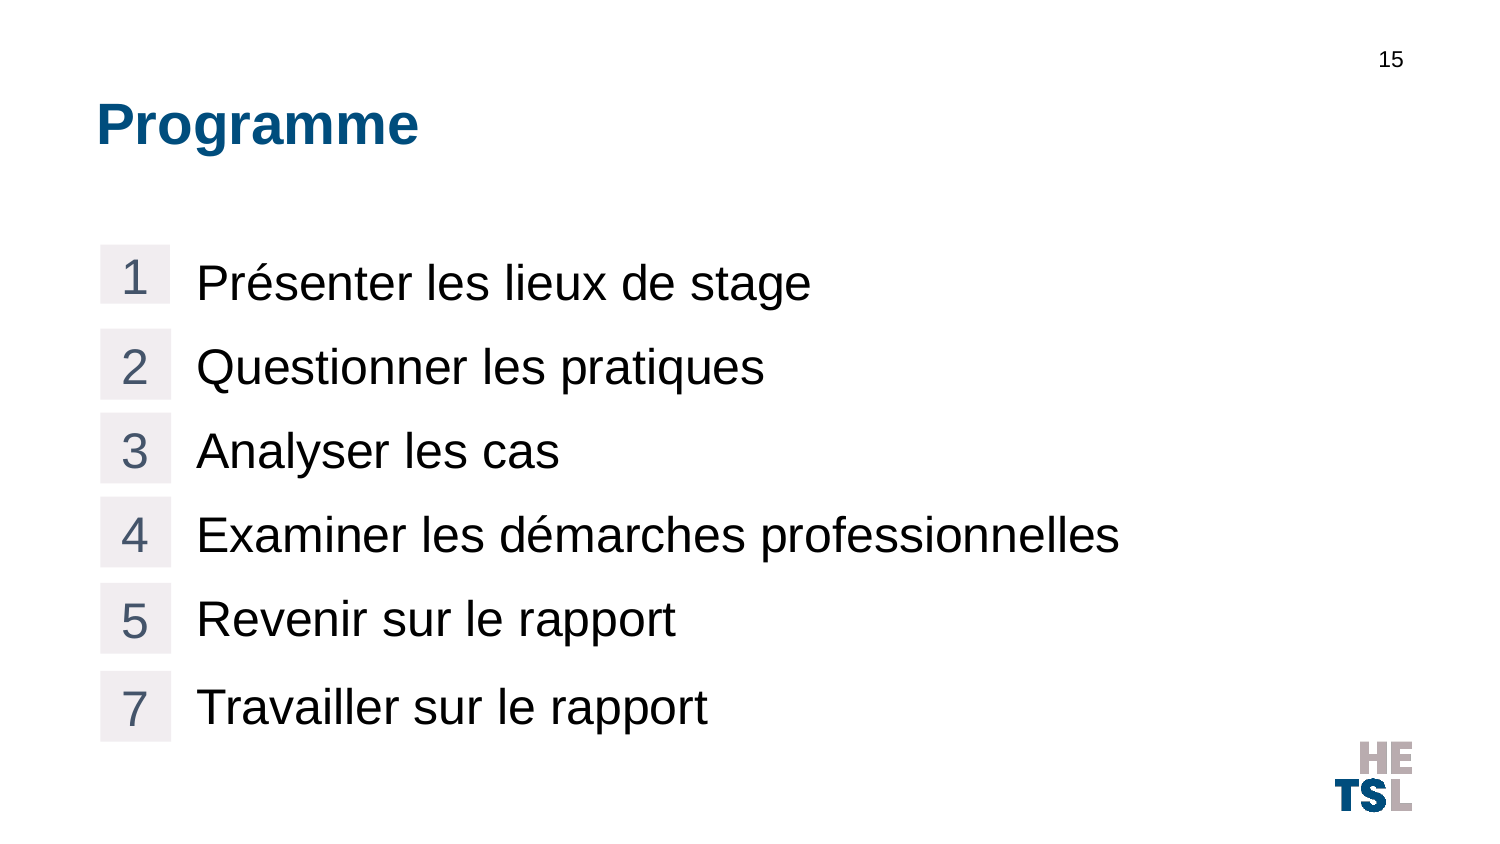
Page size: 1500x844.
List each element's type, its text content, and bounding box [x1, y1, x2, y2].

list 2 [100, 328, 172, 400]
title Programme [96, 86, 1404, 158]
slide_number 15 [1066, 44, 1404, 87]
text_box 5 [100, 582, 172, 654]
subtitle Présenter les lieux de stage [181, 244, 1306, 316]
text_box 7 [100, 670, 172, 742]
text_box Travailler sur le rapport [181, 669, 1282, 741]
list Analyser les cas [181, 412, 1282, 484]
list Examiner les démarches professionnelles [181, 497, 1282, 568]
text_box Revenir sur le rapport [181, 581, 1282, 652]
list Questionner les pratiques [181, 328, 1282, 400]
list 1 [100, 244, 170, 304]
list 4 [100, 496, 172, 568]
list 3 [100, 412, 172, 484]
picture [1299, 706, 1447, 844]
